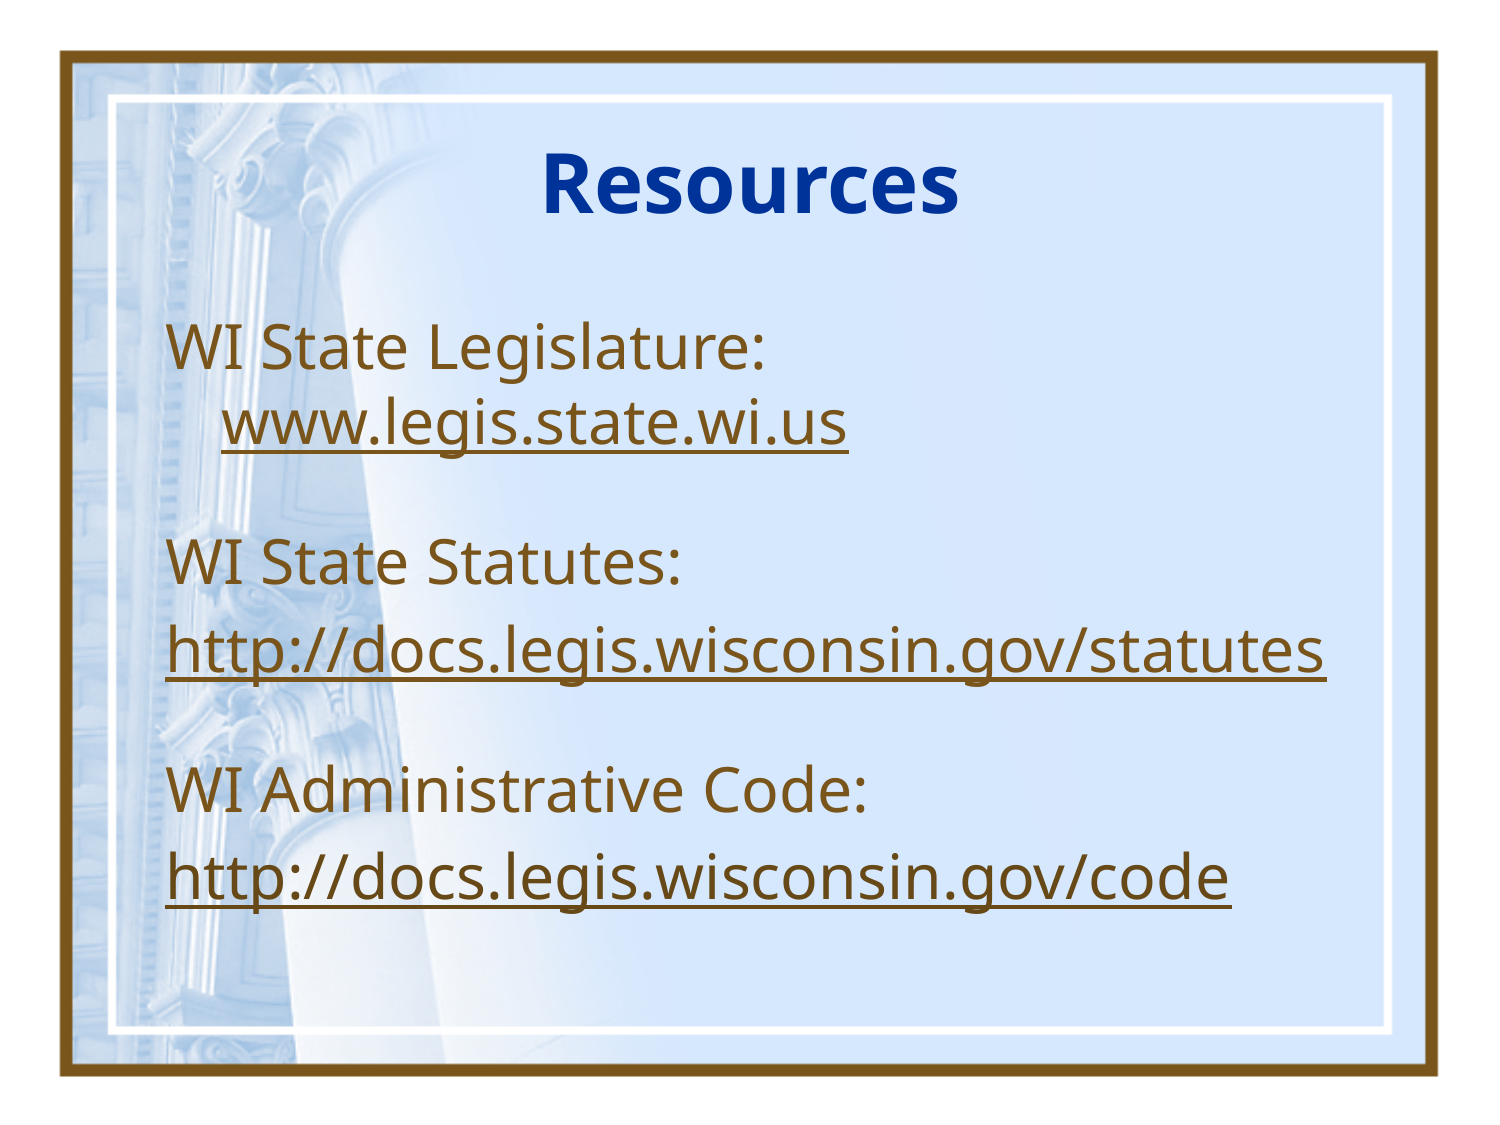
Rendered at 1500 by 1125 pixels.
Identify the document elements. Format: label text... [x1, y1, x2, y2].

title Resources [124, 112, 1376, 226]
picture [0, 0, 1500, 1125]
list WI State Legislature: www.legis.state.wi.us WI State Statutes: http://docs.legis.wisconsin.gov/statutes WI Administrative Code: http://docs.legis.wisconsin.gov/code [149, 299, 1351, 953]
